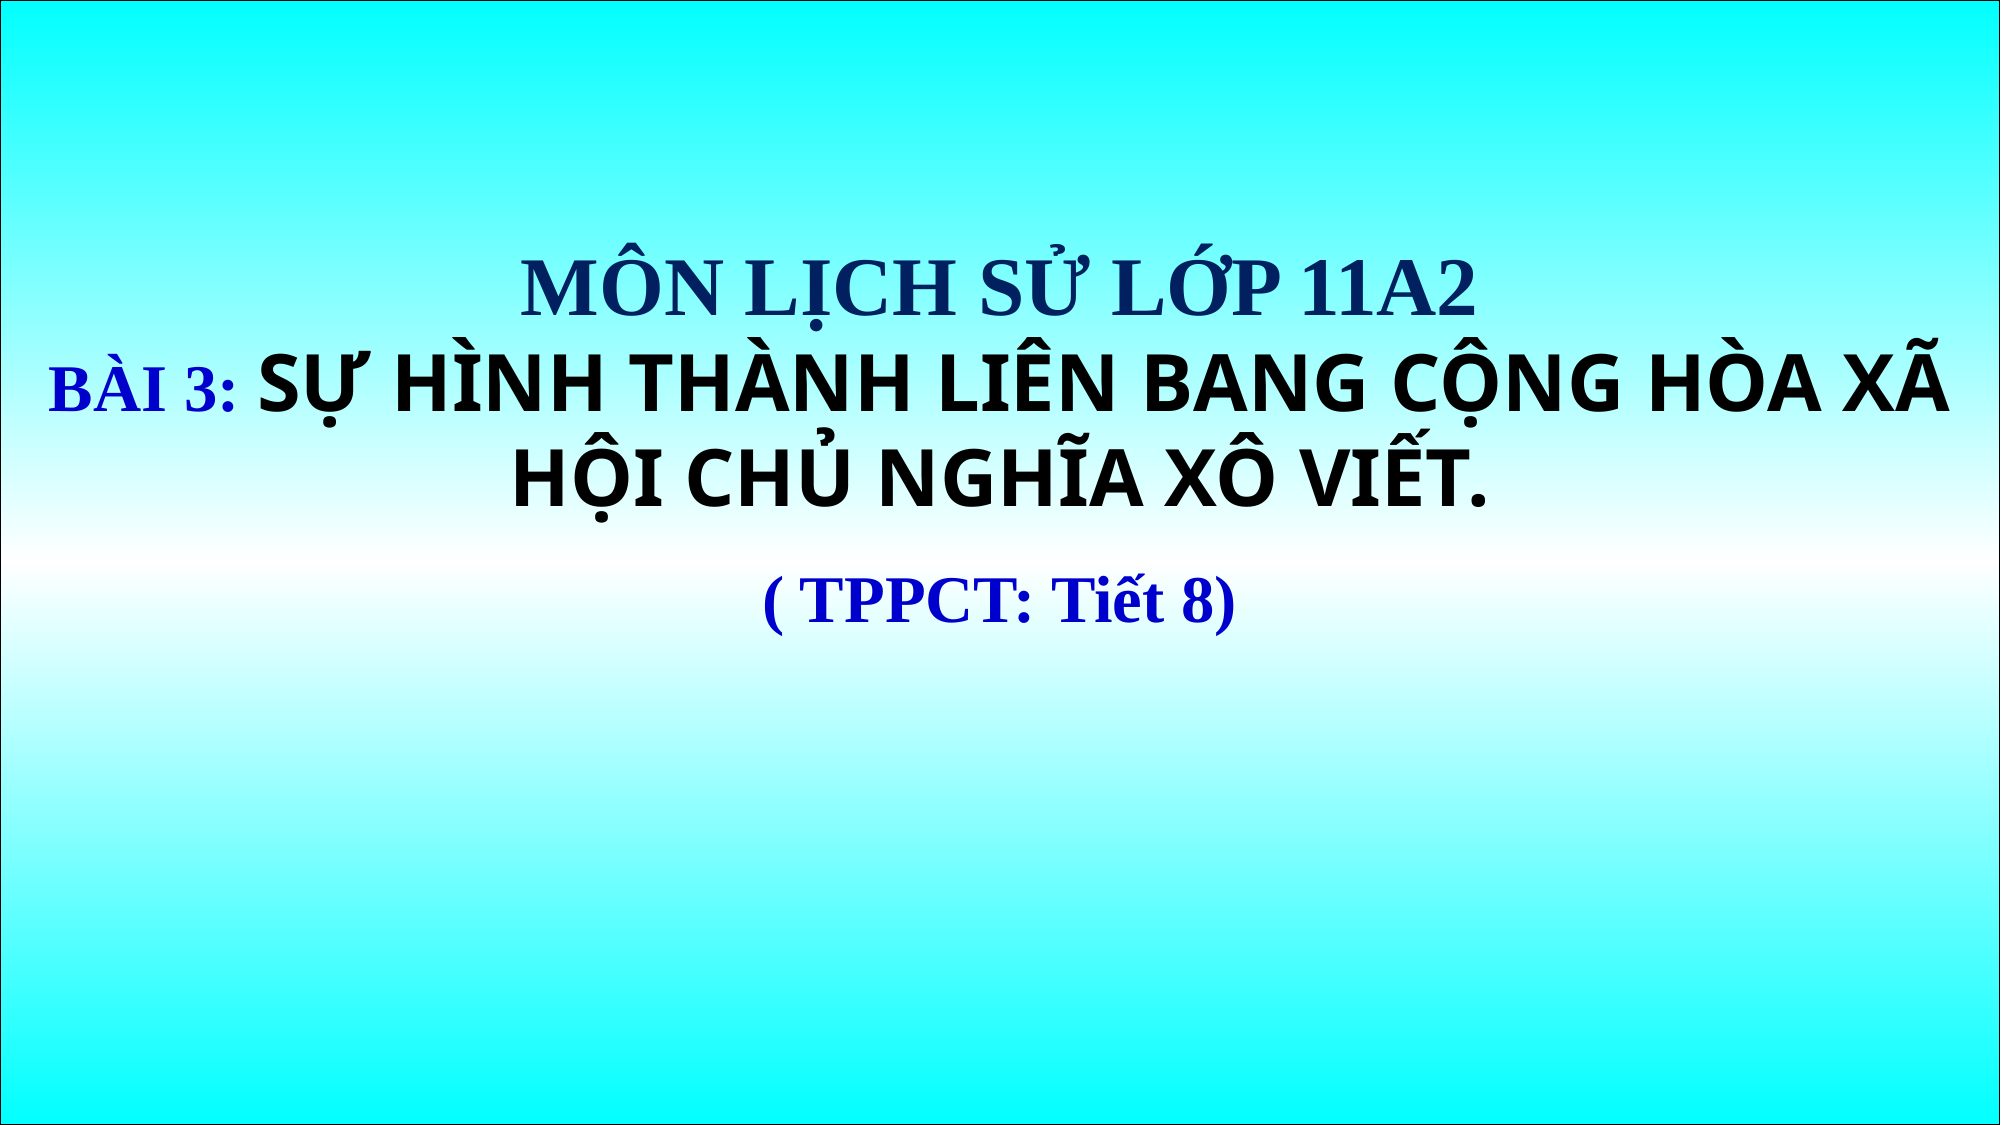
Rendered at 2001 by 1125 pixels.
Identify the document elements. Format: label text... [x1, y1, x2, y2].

text_box [0, 0, 2000, 224]
text_box MÔN LỊCH SỬ LỚP 11A2 BÀI 3: SỰ HÌNH THÀNH LIÊN BANG CỘNG HÒA XÃ HỘI CHỦ NGHĨA XÔ VIẾT. ( TPPCT: Tiết 8) [0, 224, 2000, 643]
text_box [0, 643, 2000, 1125]
